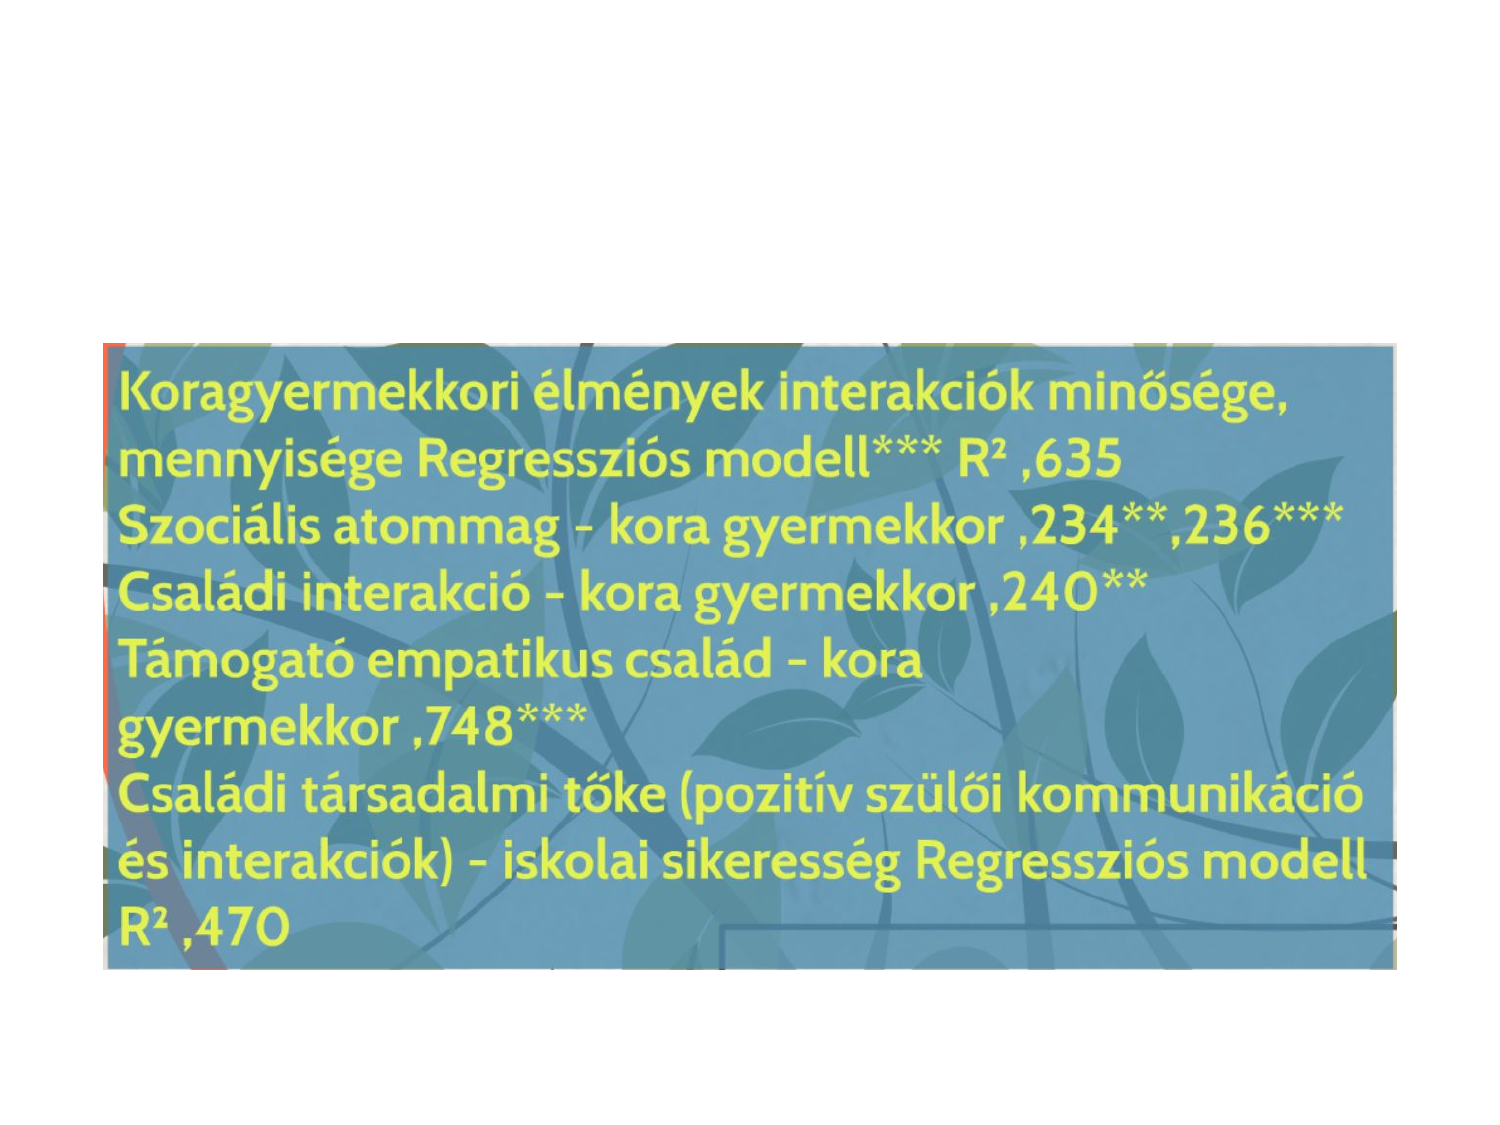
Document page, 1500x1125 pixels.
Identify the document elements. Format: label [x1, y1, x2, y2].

list [103, 343, 1397, 970]
